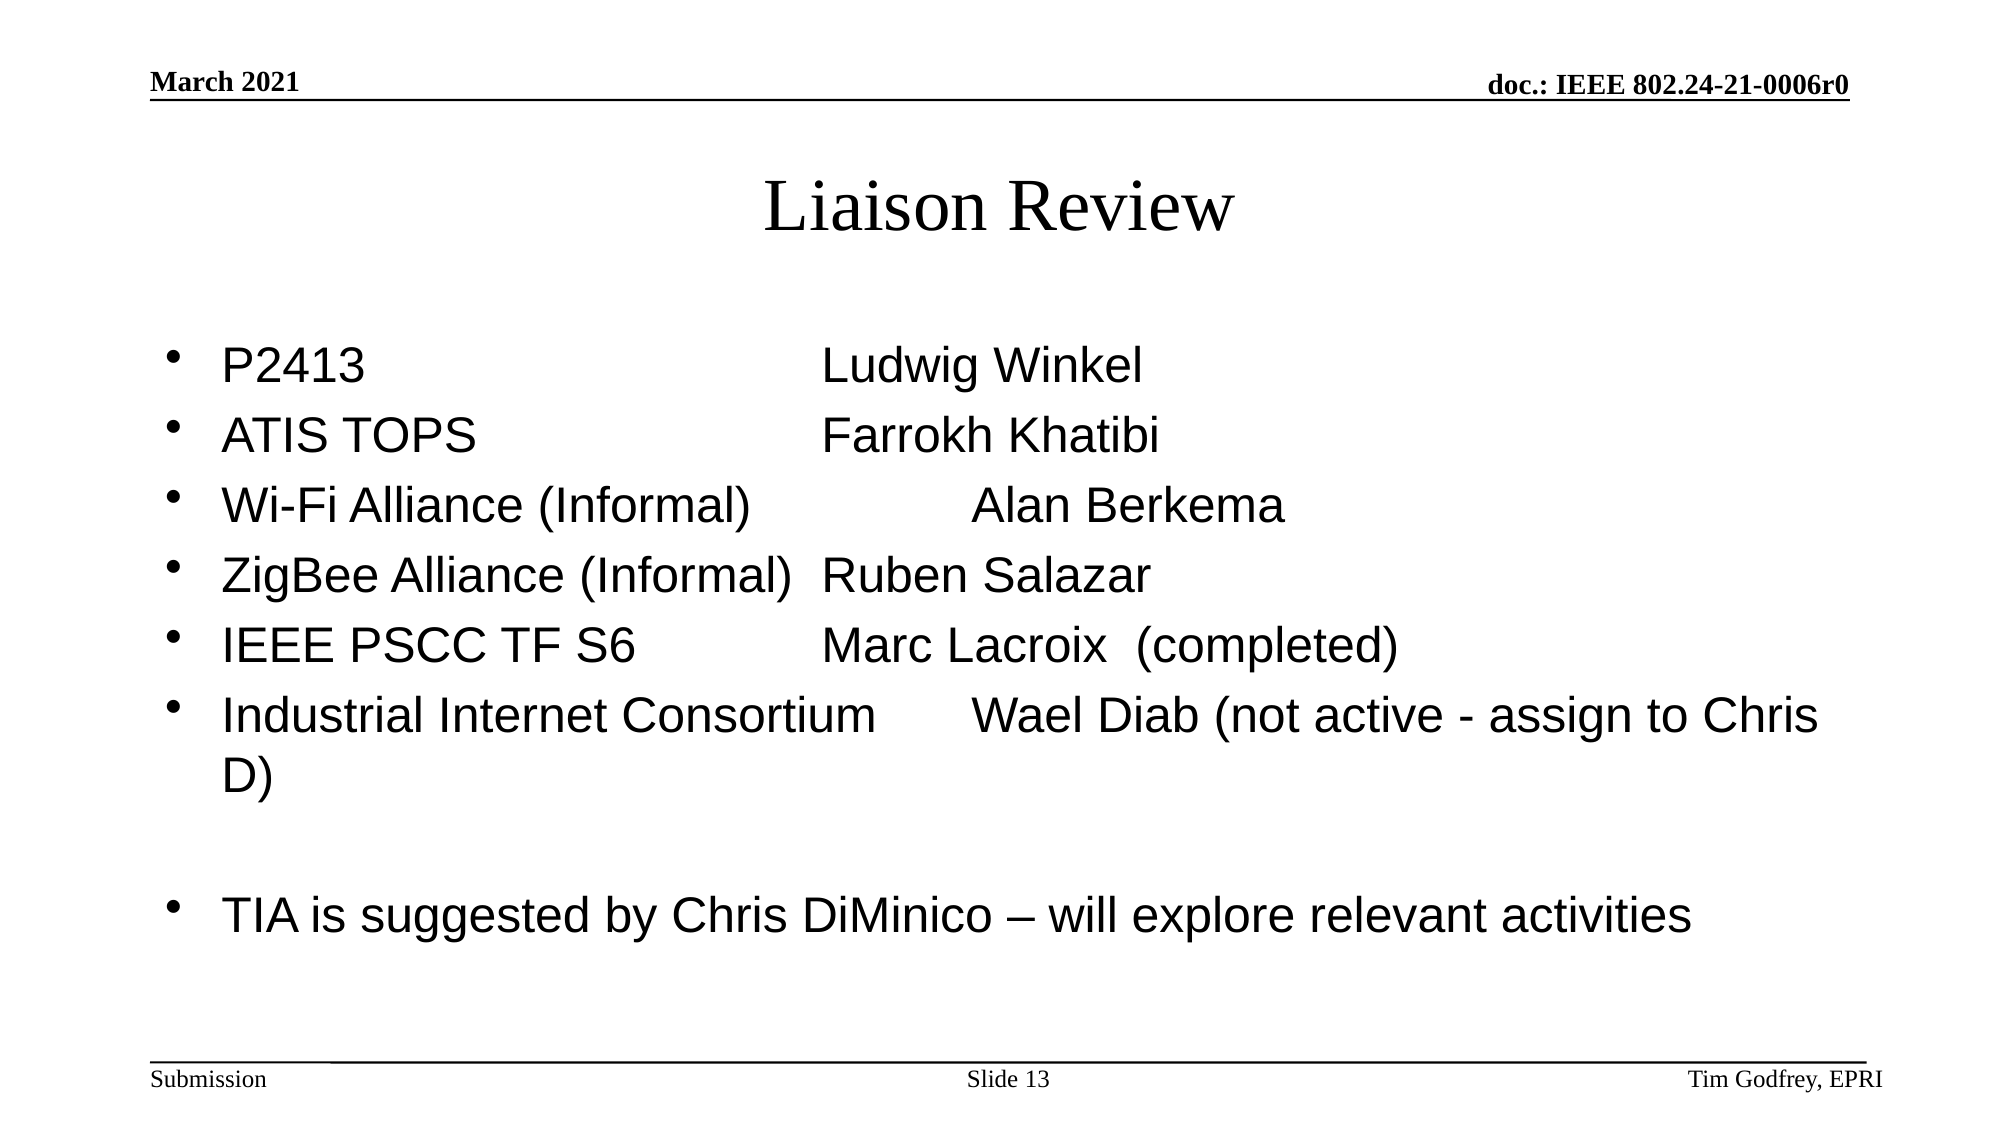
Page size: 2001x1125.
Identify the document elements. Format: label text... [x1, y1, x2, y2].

slide_number Slide 13 [937, 1062, 1079, 1108]
list P2413 Ludwig Winkel ATIS TOPS Farrokh Khatibi Wi-Fi Alliance (Informal) Alan Berkema ZigBee Alliance (Informal) Ruben Salazar IEEE PSCC TF S6 Marc Lacroix (completed) Industrial Internet Consortium Wael Diab (not active - assign to Chris D) TIA is suggested by Chris DiMinico – will explore relevant activities [150, 324, 1850, 1000]
title Liaison Review [150, 112, 1850, 288]
footer Tim Godfrey, EPRI [1200, 1062, 1884, 1108]
